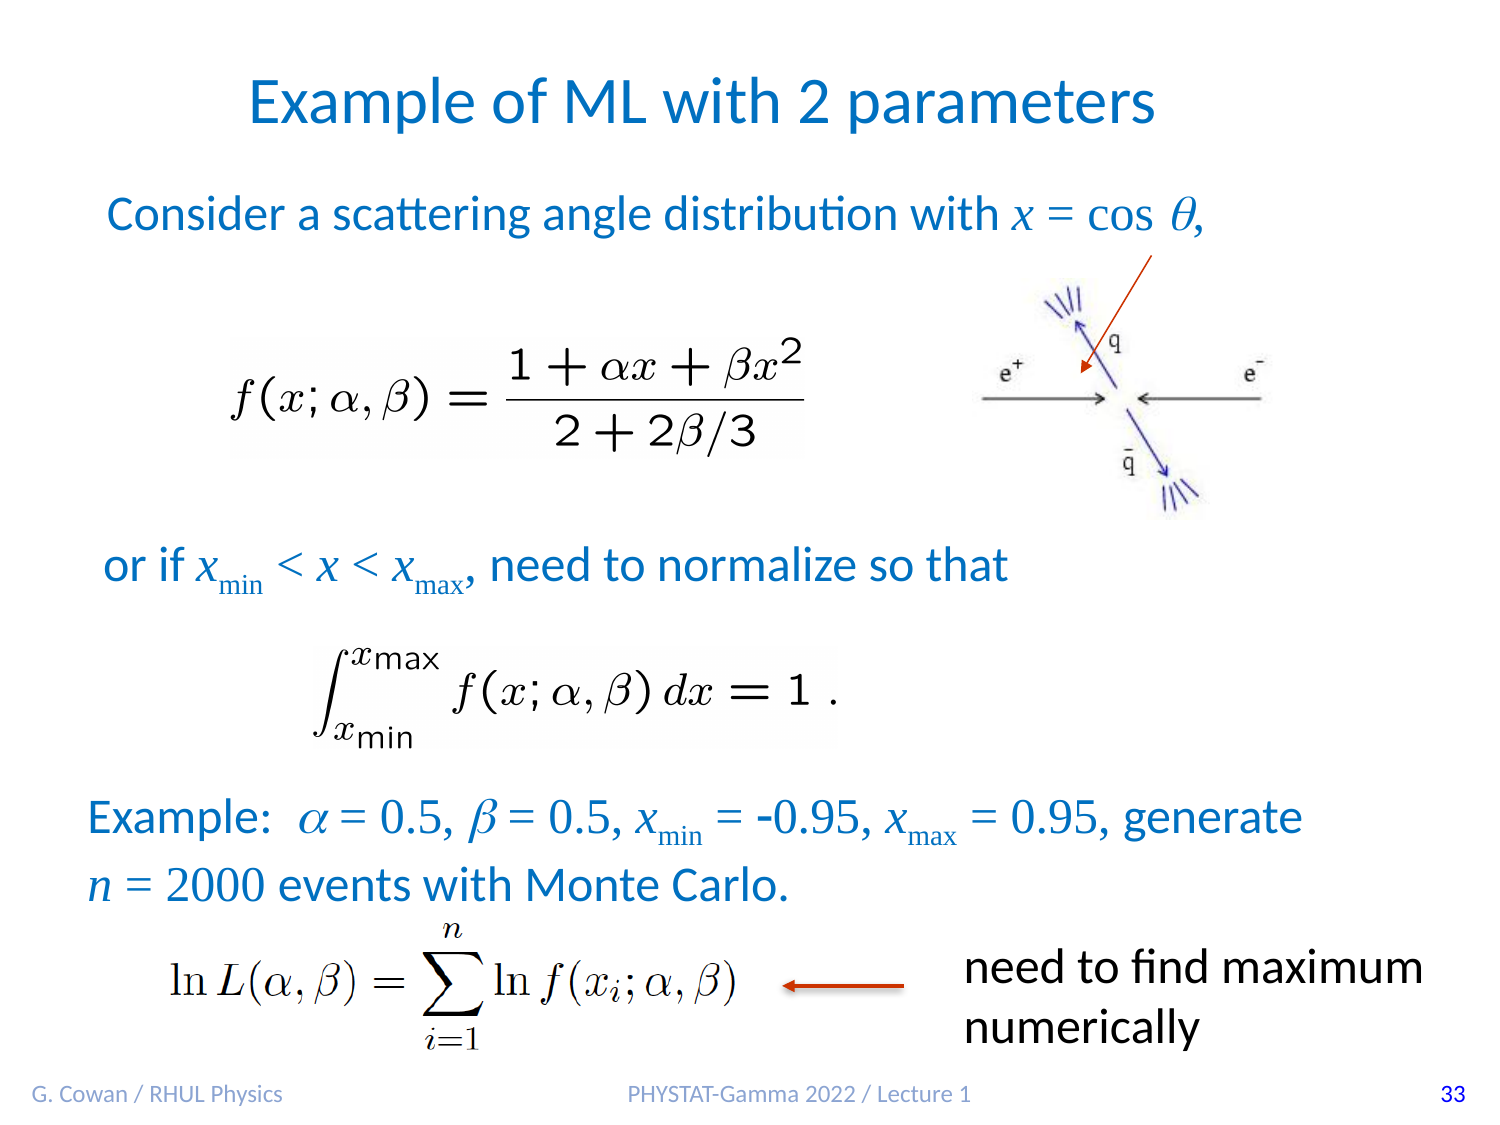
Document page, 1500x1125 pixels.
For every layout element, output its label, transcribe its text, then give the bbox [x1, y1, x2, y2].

text_box Consider a scattering angle distribution with x = cos θ, [92, 172, 1221, 248]
text_box Example: α = 0.5, β = 0.5, xmin = -0.95, xmax = 0.95, generate n = 2000 events with Monte Carlo. [72, 775, 1333, 919]
picture [313, 646, 838, 750]
footer PHYSTAT-Gamma 2022 / Lecture 1 [338, 1062, 1262, 1123]
slide_number 33 [1262, 1062, 1481, 1123]
text_box need to find maximum numerically [948, 926, 1440, 1062]
picture [229, 337, 805, 460]
text_box Example of ML with 2 parameters [191, 49, 1214, 137]
slide_number G. Cowan / RHUL Physics [16, 1062, 338, 1123]
picture [159, 911, 751, 1060]
picture [971, 278, 1282, 520]
text_box or if xmin < x < xmax, need to normalize so that [88, 524, 1036, 608]
